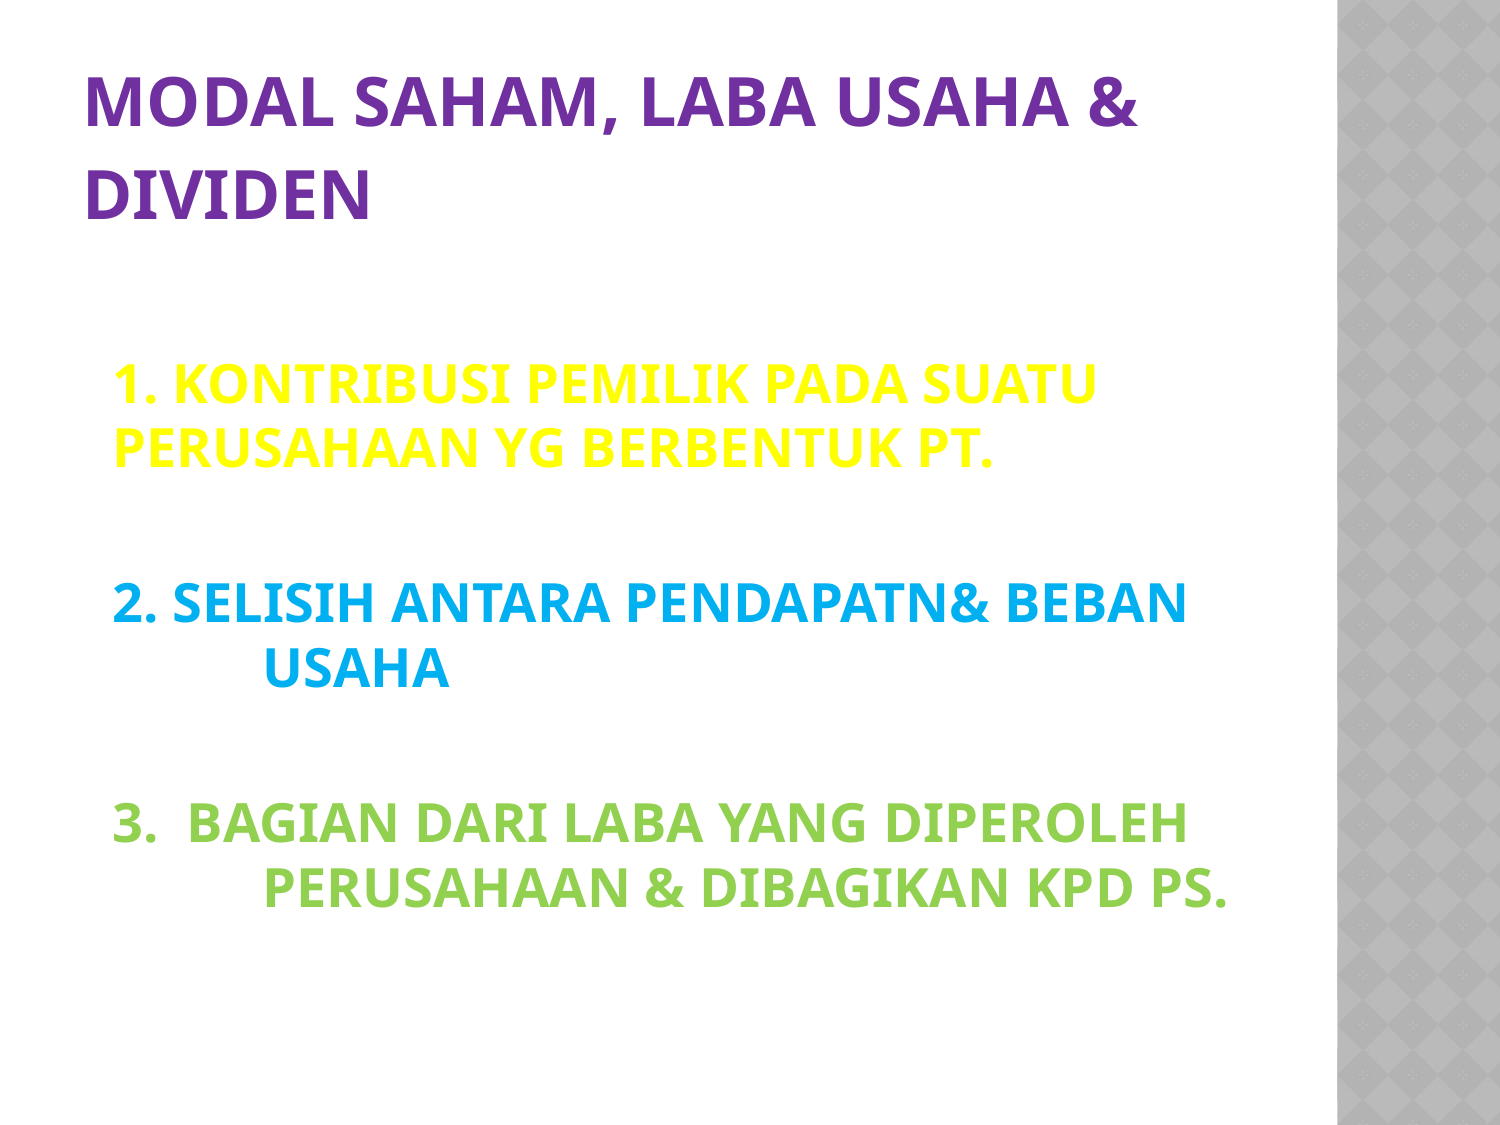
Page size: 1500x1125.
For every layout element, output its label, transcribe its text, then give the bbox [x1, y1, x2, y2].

title MODAL SAHAM, LABA USAHA & DIVIDEN [75, 52, 1263, 240]
list 1. KONTRIBUSI PEMILIK PADA SUATU PERUSAHAAN YG BERBENTUK PT. 2. SELISIH ANTARA PENDAPATN& BEBAN USAHA 3. BAGIAN DARI LABA YANG DIPEROLEH PERUSAHAAN & DIBAGIKAN KPD PS. [75, 264, 1263, 1059]
